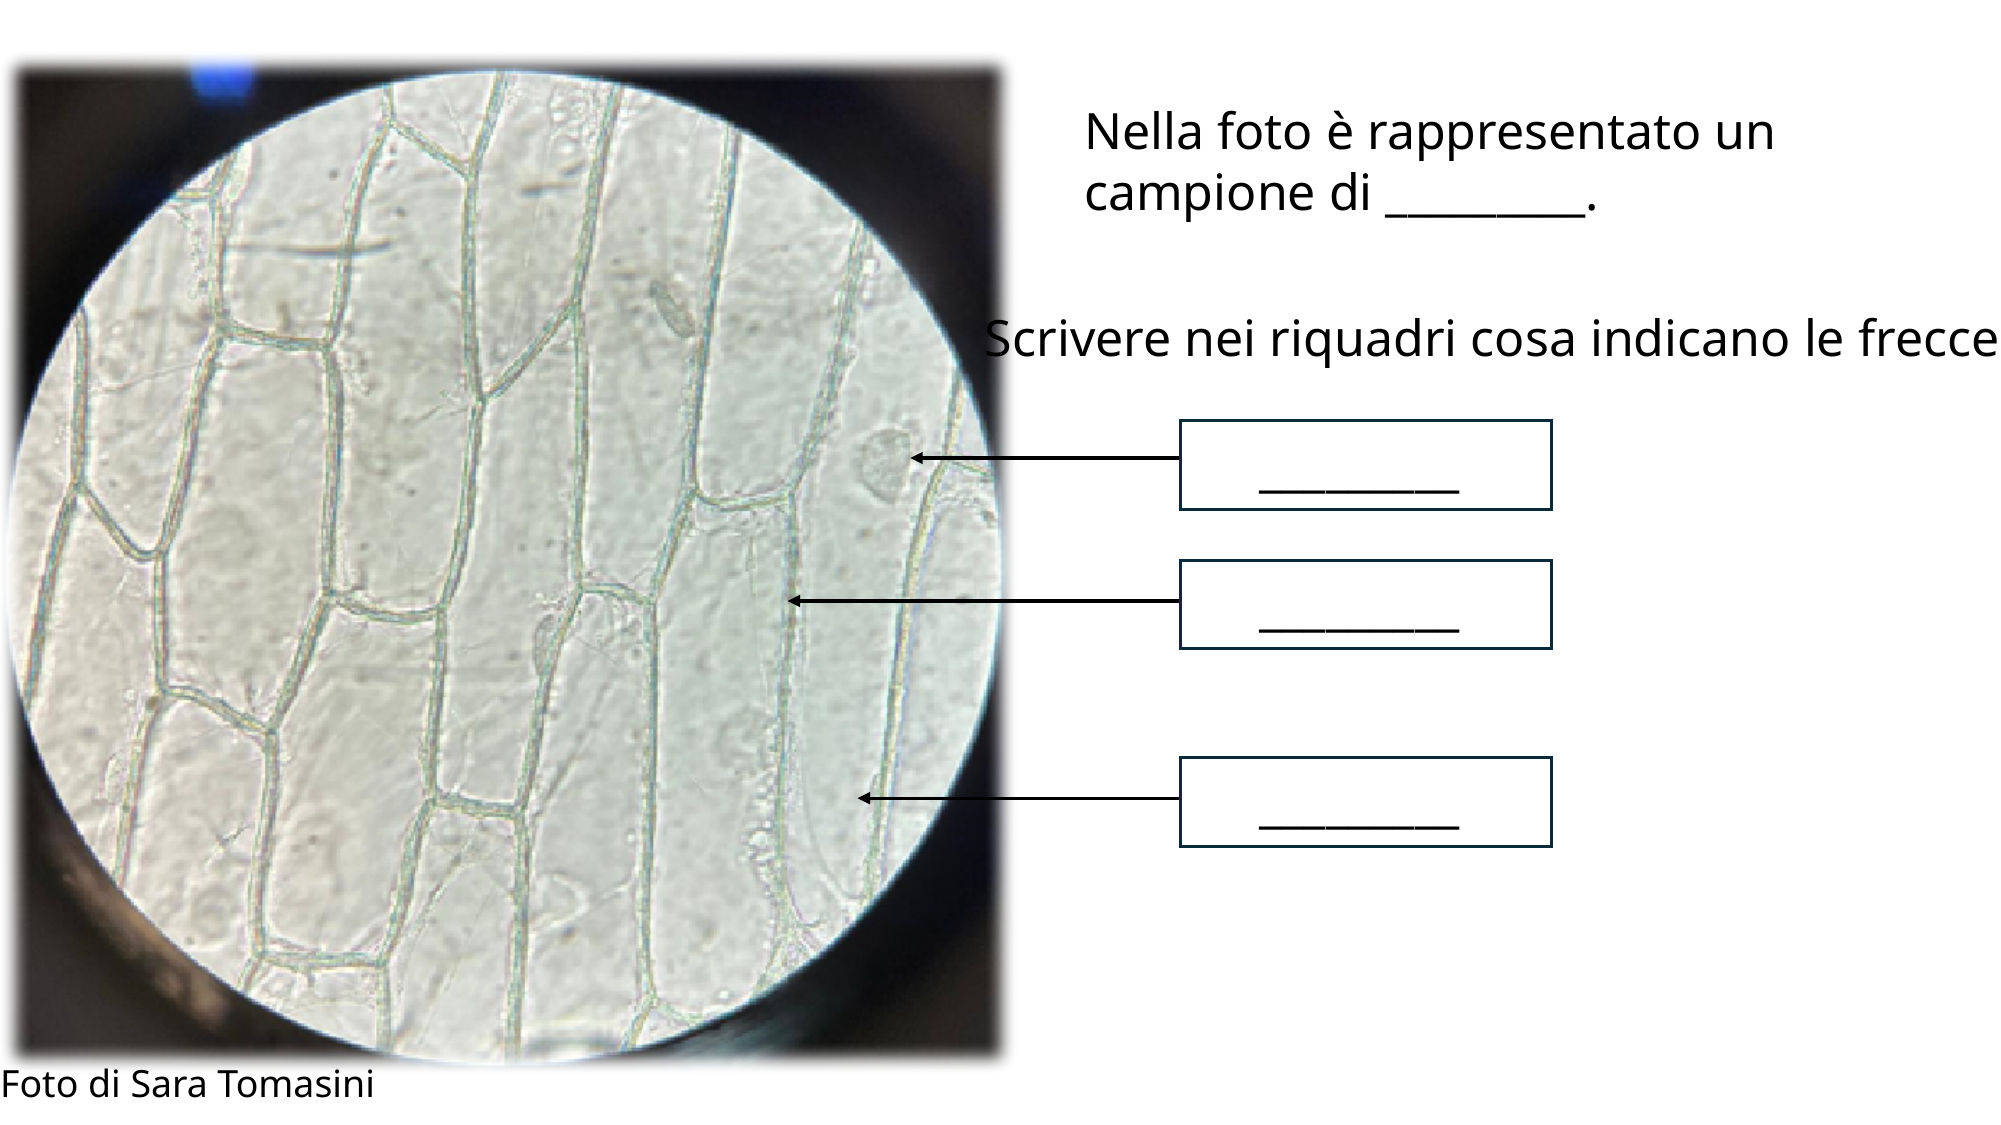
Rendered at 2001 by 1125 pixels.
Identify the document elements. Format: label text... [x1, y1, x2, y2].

text_box [1179, 756, 1553, 848]
text_box [1179, 559, 1553, 650]
picture [0, 51, 1018, 1074]
text_box [1179, 419, 1553, 511]
text_box _________ [1244, 567, 1518, 643]
text_box _________ [1244, 429, 1518, 504]
text_box Foto di Sara Tomasini [0, 1074, 391, 1113]
text_box _________ [1244, 765, 1518, 840]
text_box Scrivere nei riquadri cosa indicano le frecce. [1018, 298, 2000, 374]
text_box Nella foto è rappresentato un campione di _________. [1069, 92, 1965, 228]
